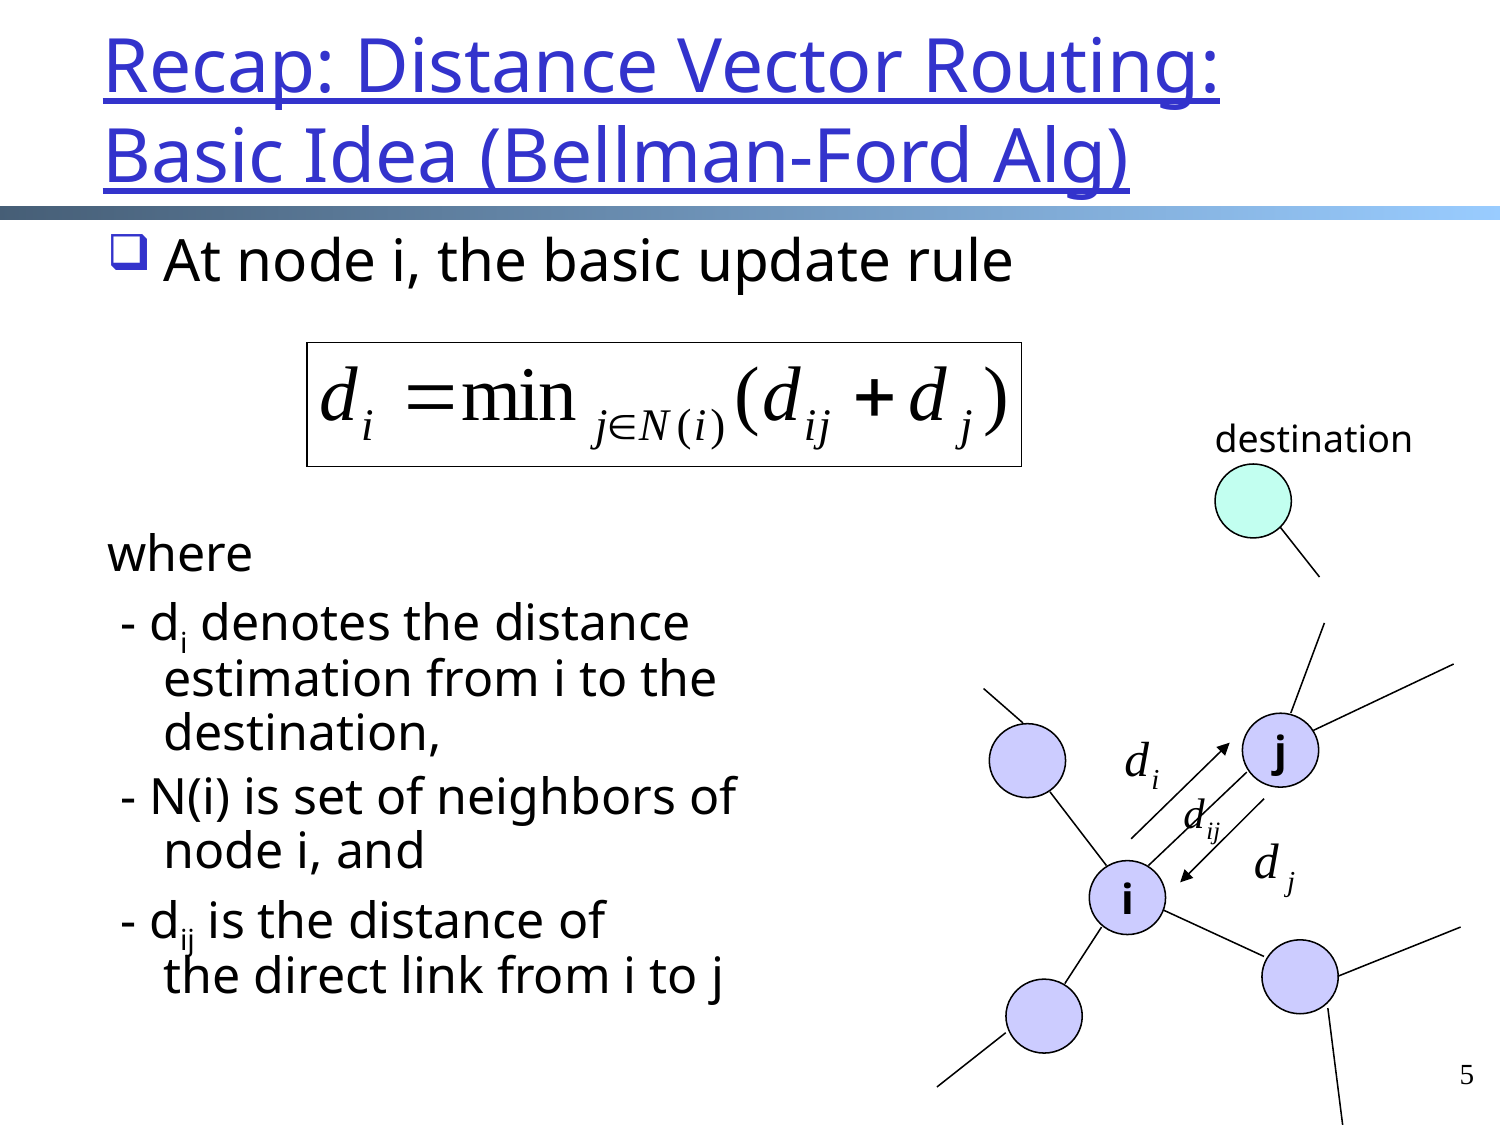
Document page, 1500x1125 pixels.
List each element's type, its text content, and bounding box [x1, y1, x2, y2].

text_box [989, 723, 1066, 798]
text_box j [1242, 713, 1319, 788]
text_box [1261, 939, 1339, 1014]
text_box [1187, 742, 1230, 784]
text_box [1215, 468, 1292, 538]
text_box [1274, 532, 1326, 572]
text_box [1005, 979, 1083, 1054]
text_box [1116, 727, 1171, 802]
text_box destination [1199, 407, 1429, 468]
text_box i [1089, 860, 1166, 935]
title Recap: Distance Vector Routing: Basic Idea (Bellman-Ford Alg) [87, 14, 1404, 202]
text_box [1246, 828, 1305, 909]
list At node i, the basic update rule where - di denotes the distance estimation from i to the destination, - N(i) is set of neighbors of node i, and - dij is the distance of the direct link from i to j [92, 223, 1415, 1060]
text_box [307, 343, 1021, 467]
text_box [1180, 862, 1201, 883]
slide_number 5 [1176, 1047, 1490, 1124]
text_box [1176, 785, 1231, 855]
